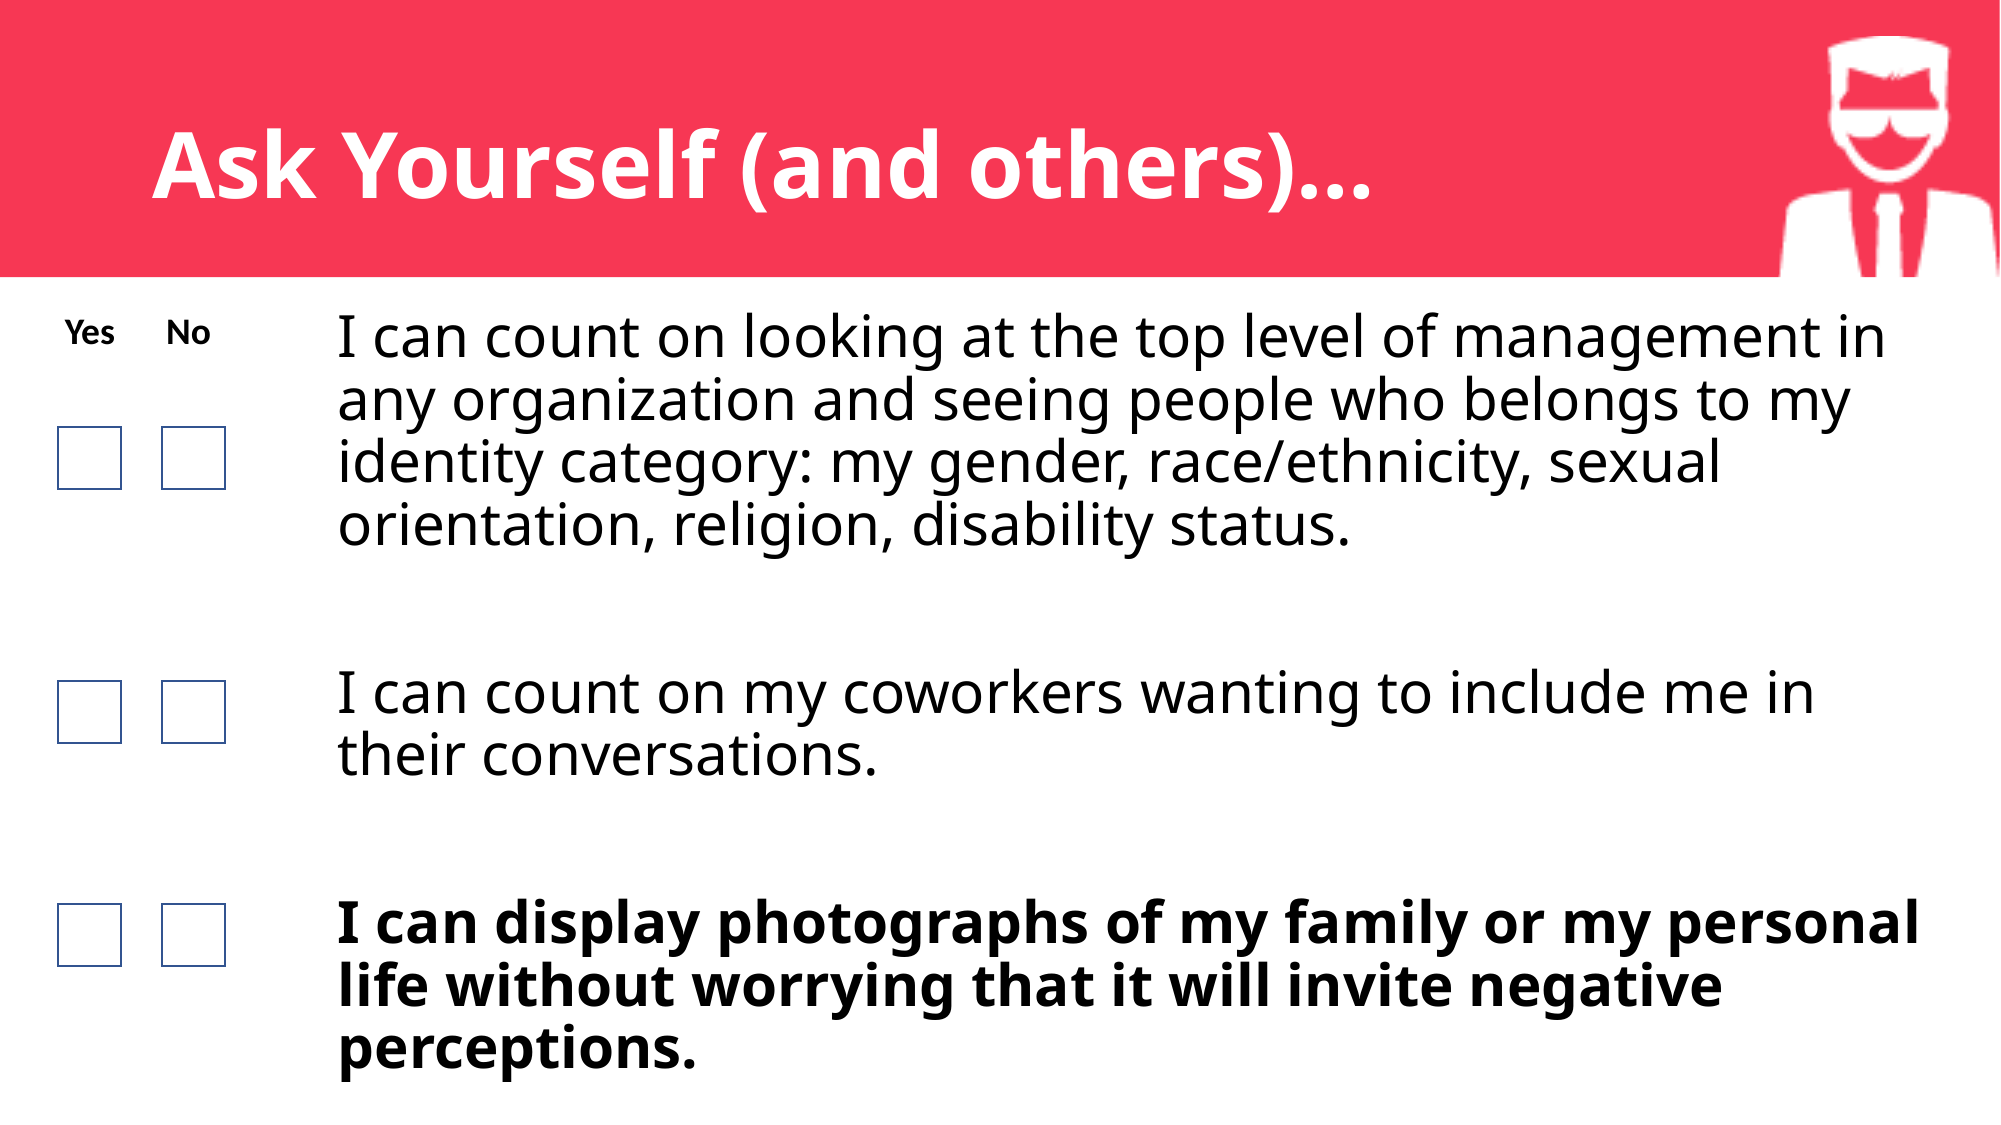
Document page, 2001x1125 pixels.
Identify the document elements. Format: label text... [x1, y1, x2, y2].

text_box [161, 426, 226, 490]
text_box [57, 426, 122, 490]
text_box [0, 0, 2000, 278]
picture [1778, 36, 2000, 300]
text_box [58, 903, 225, 967]
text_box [58, 680, 225, 744]
text_box Yes No [49, 299, 242, 360]
list I can count on looking at the top level of management in any organization and seeing people who belongs to my identity category: my gender, race/ethnicity, sexual orientation, religion, disability status. I can count on my coworkers wanting to include me in their conversations. I can display photographs of my family or my personal life without worrying that it will invite negative perceptions. [322, 299, 1975, 1125]
text_box Ask Yourself (and others)… [137, 59, 1778, 278]
